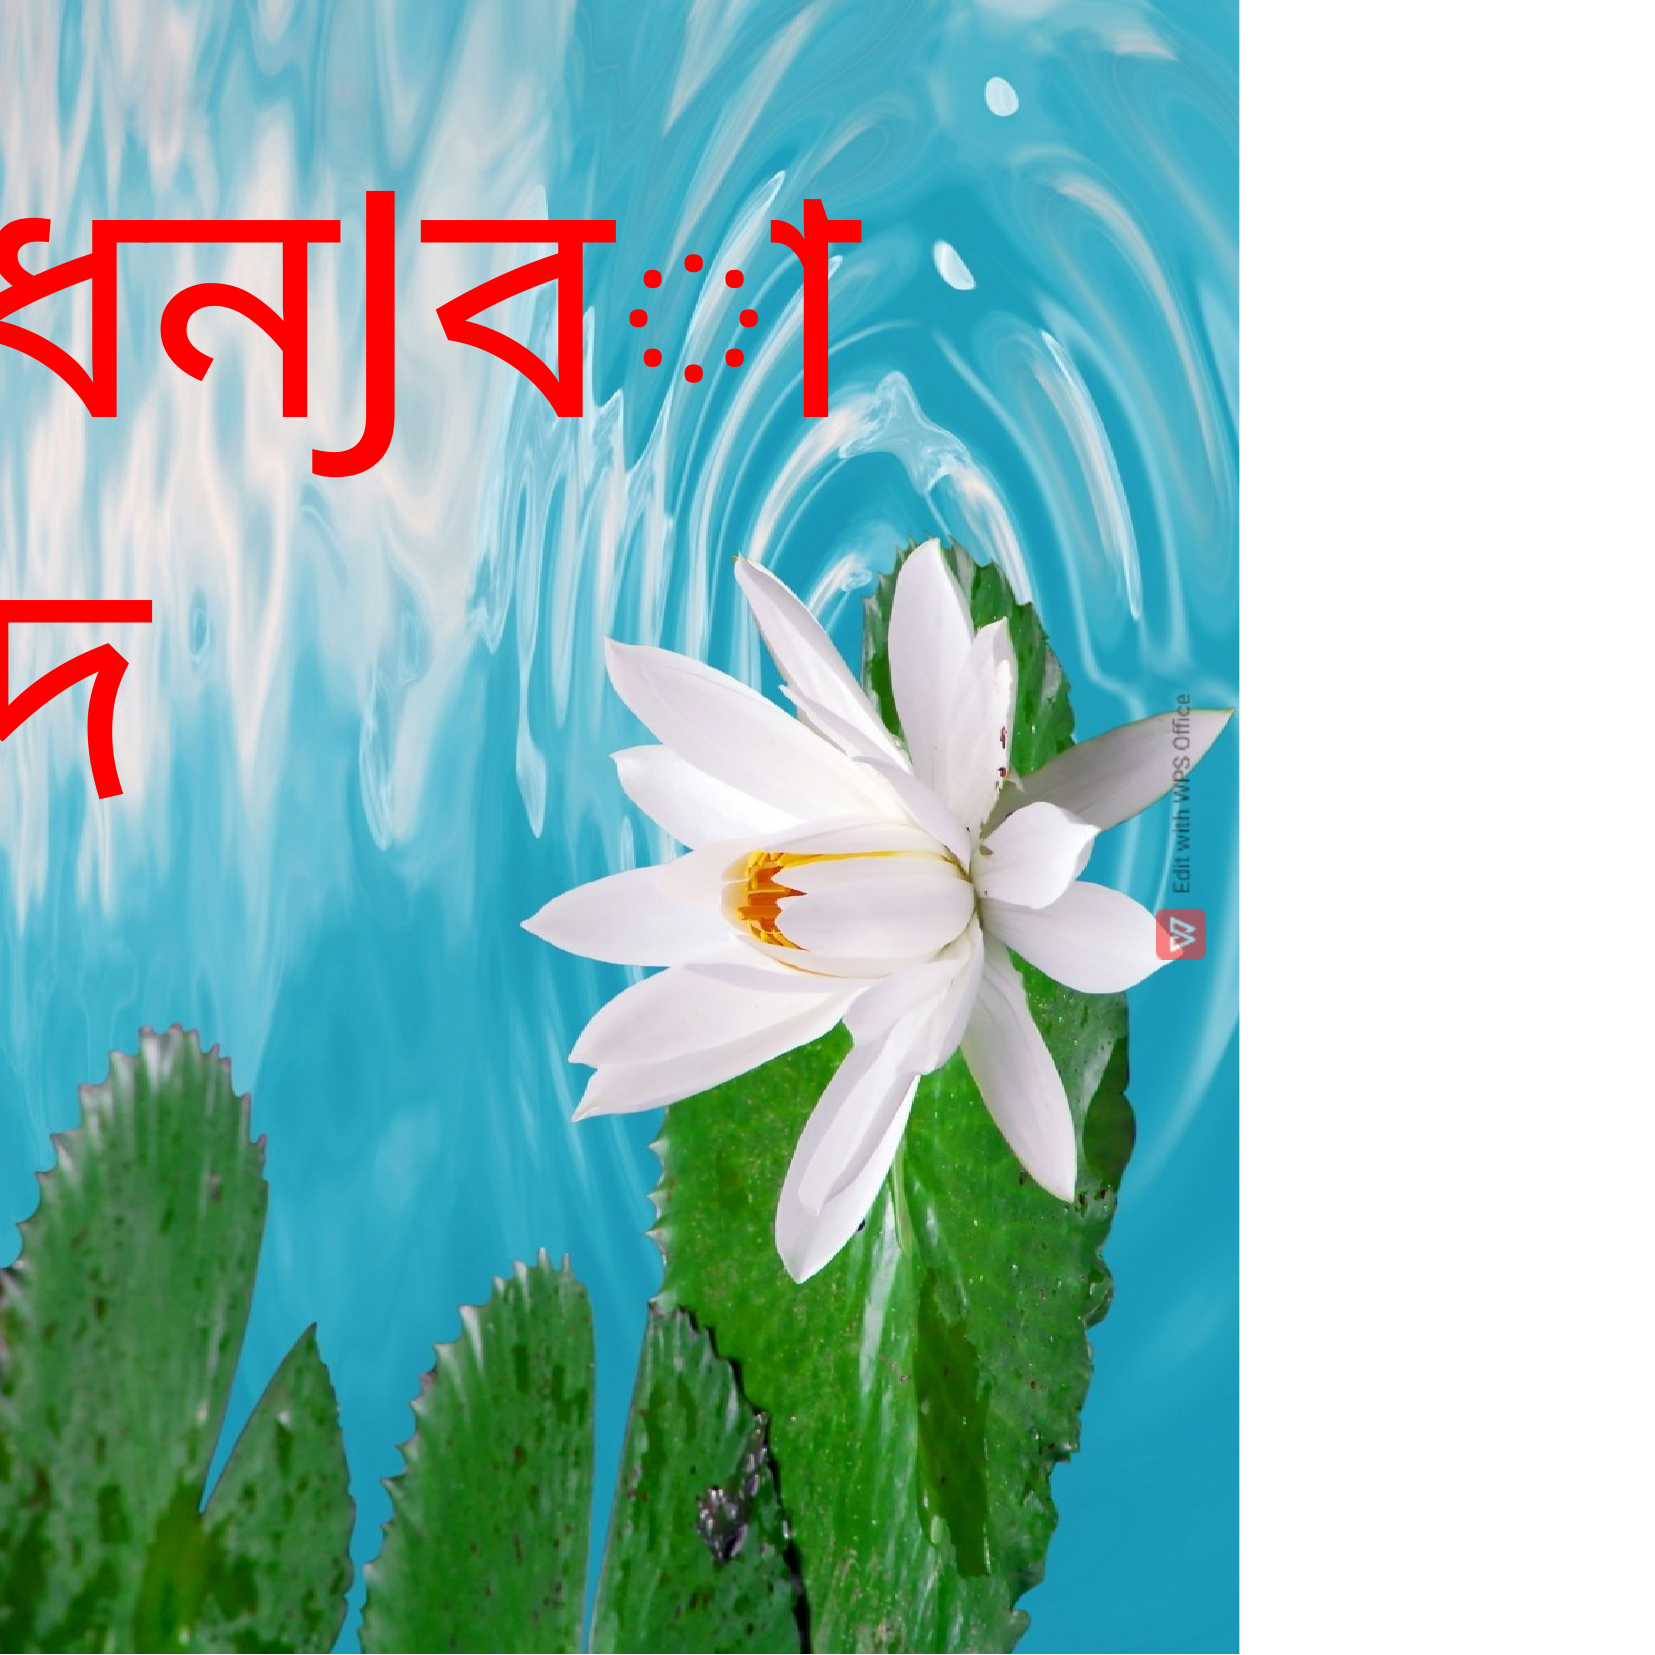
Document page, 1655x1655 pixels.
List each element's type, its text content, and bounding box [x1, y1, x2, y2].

title ধনJবাদ [0, 98, 885, 861]
text_box [1156, 694, 1207, 960]
text_box [0, 0, 1240, 1654]
